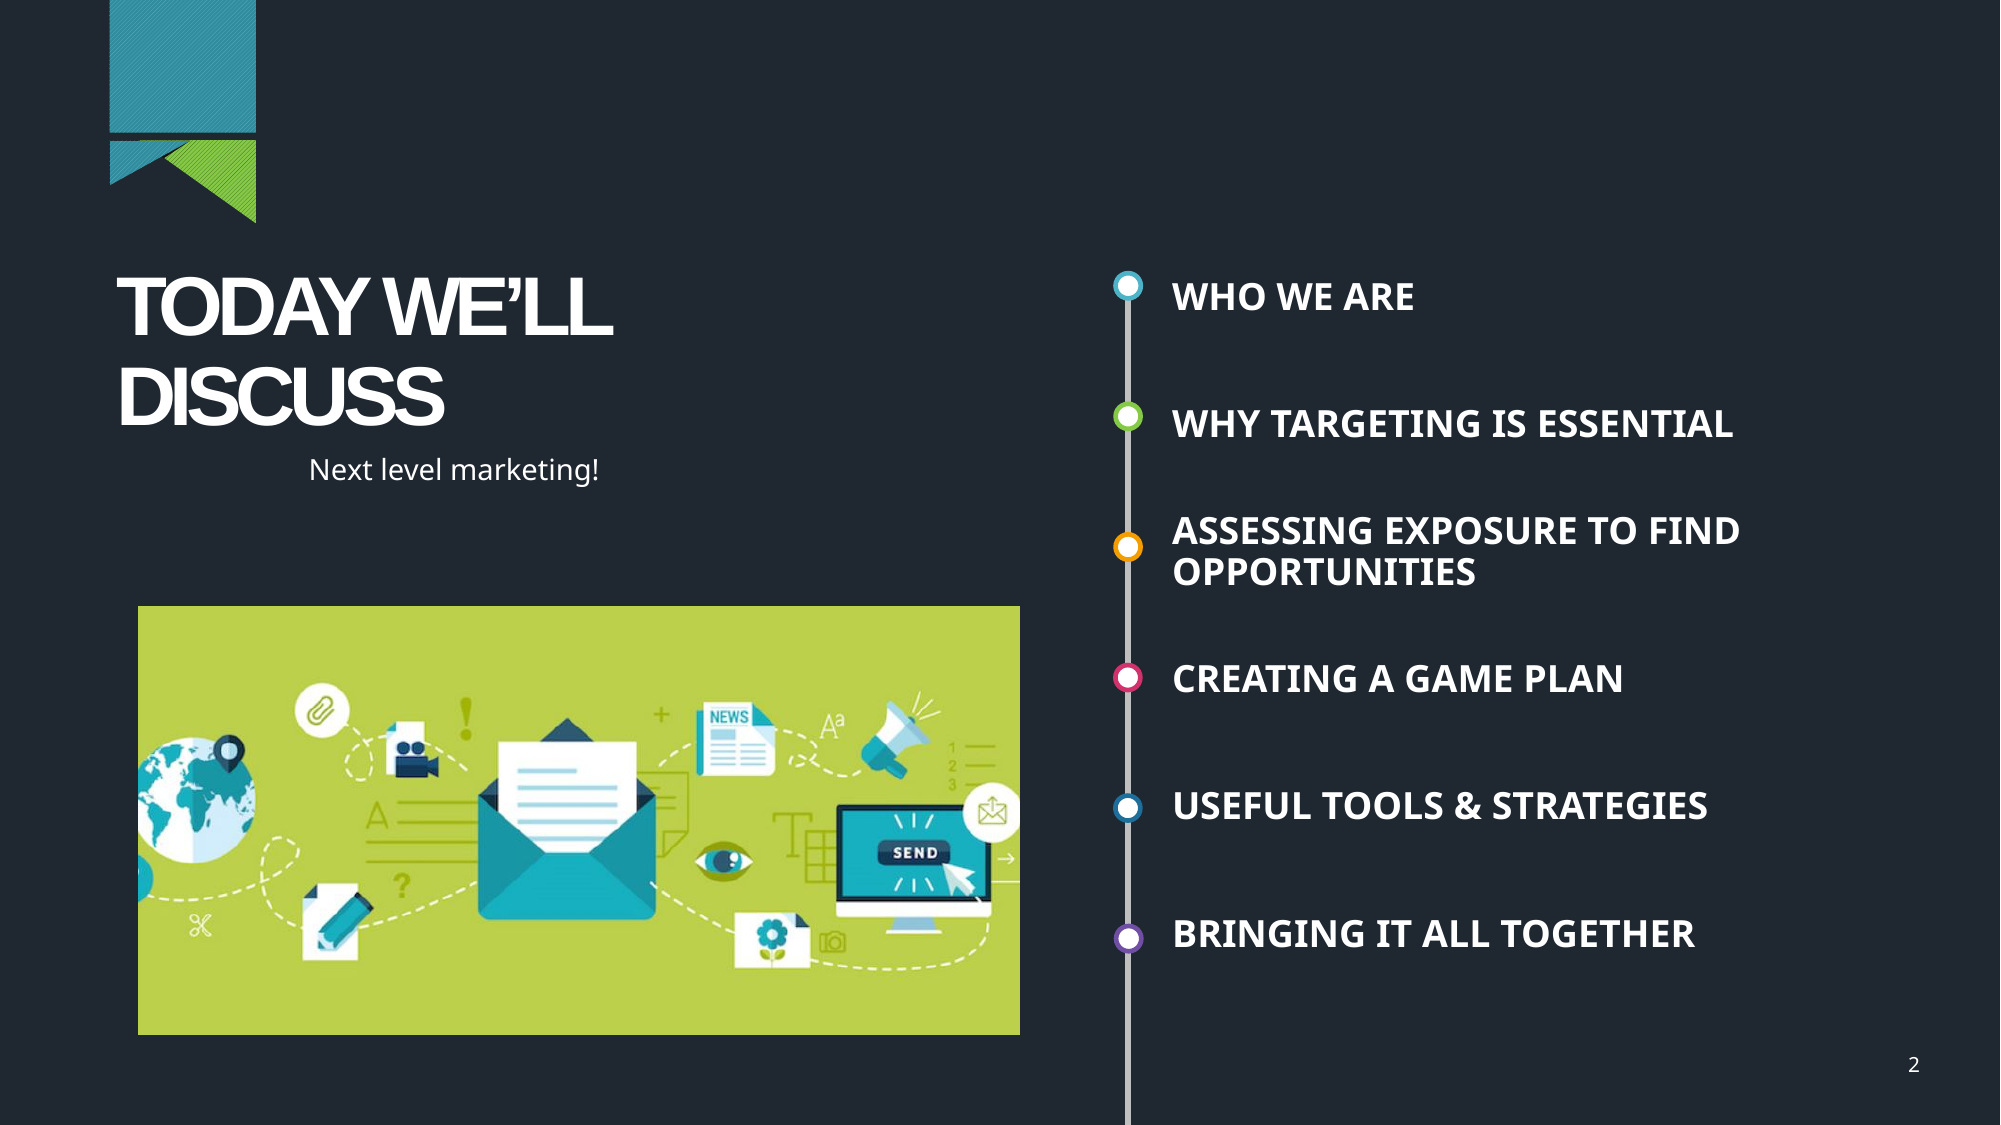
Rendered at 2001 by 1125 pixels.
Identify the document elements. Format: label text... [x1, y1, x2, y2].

text_box [1114, 272, 1142, 300]
text_box [1128, 664, 1142, 692]
text_box CREATING A GAME PLAN [1157, 655, 1824, 706]
text_box USEFUL TOOLS & STRATEGIES [1157, 782, 1824, 833]
text_box [109, 0, 257, 134]
text_box [1115, 925, 1127, 953]
text_box [1114, 664, 1127, 691]
text_box [1128, 924, 1143, 953]
slide_number 2 [1878, 1045, 1950, 1086]
text_box ASSESSING EXPOSURE TO FIND OPPORTUNITIES [1157, 527, 1961, 578]
text_box [1128, 533, 1142, 561]
text_box [1114, 533, 1127, 561]
text_box [1114, 794, 1127, 822]
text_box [140, 108, 225, 255]
text_box WHY TARGETING IS ESSENTIAL [1157, 400, 1961, 451]
text_box [1114, 402, 1127, 430]
text_box WHO WE ARE [1157, 273, 1824, 324]
picture [138, 606, 1020, 1035]
text_box [1128, 402, 1142, 430]
text_box BRINGING IT ALL TOGETHER [1157, 909, 1824, 960]
text_box Next level marketing! [294, 440, 665, 503]
text_box [1128, 794, 1142, 822]
text_box TODAY WE’LL DISCUSS [101, 273, 779, 434]
